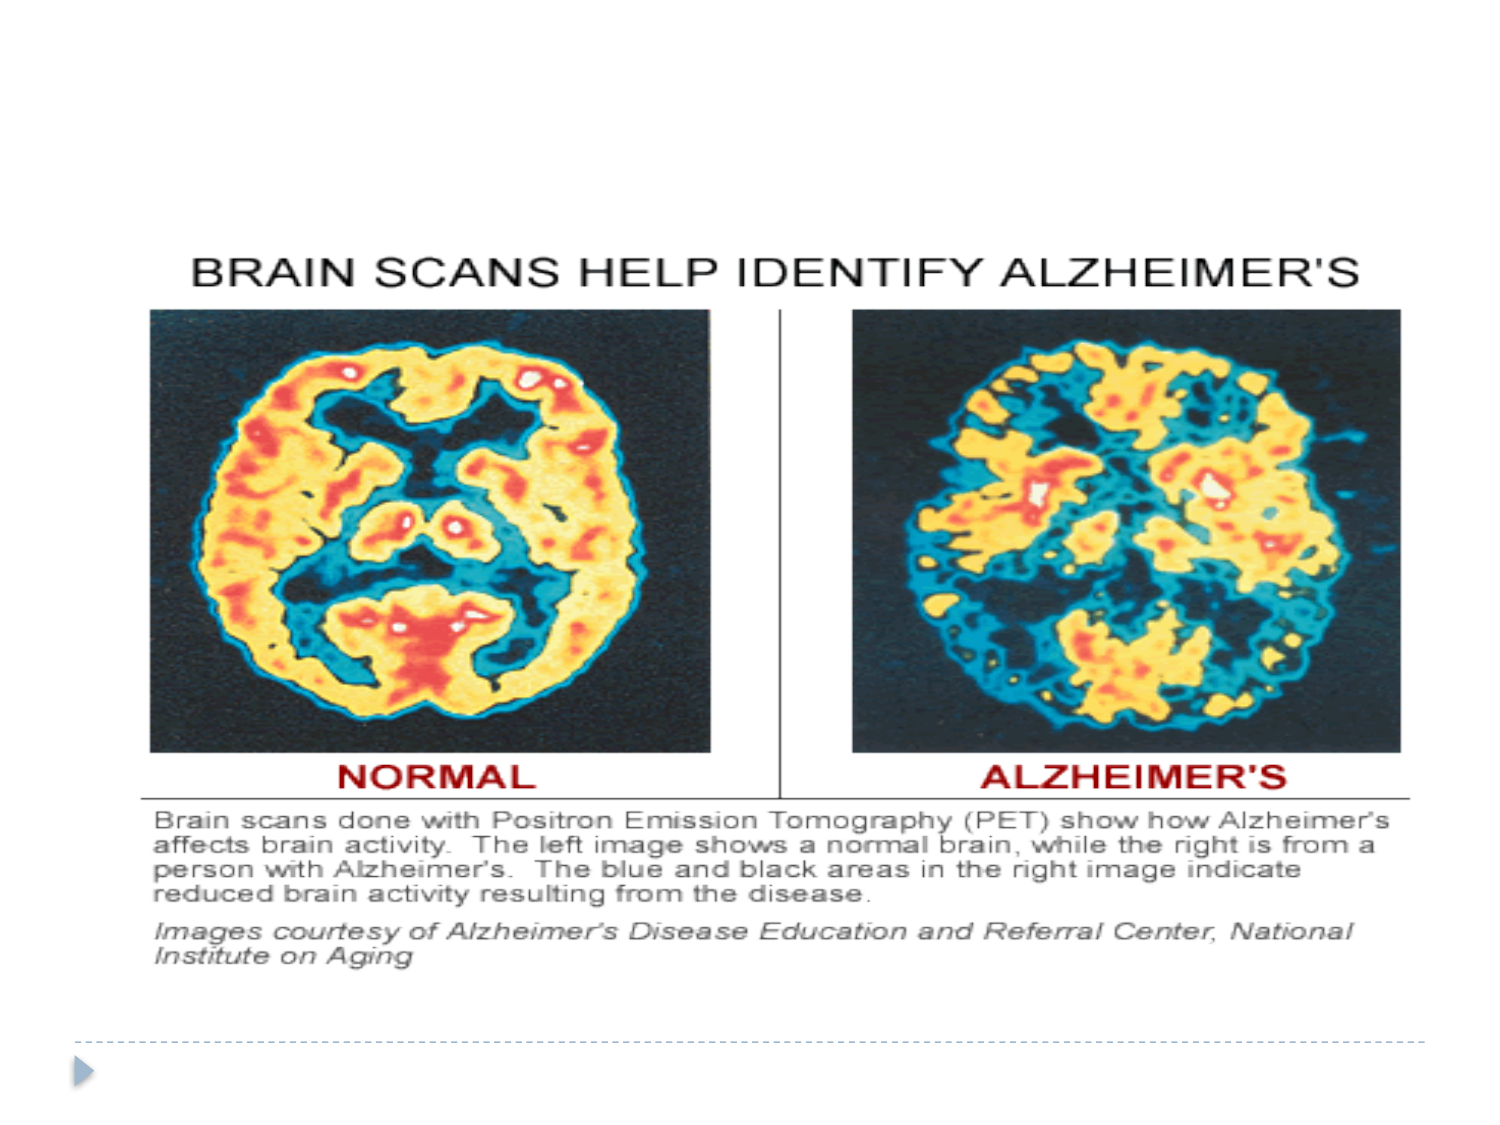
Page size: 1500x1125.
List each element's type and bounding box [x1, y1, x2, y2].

picture [123, 243, 1436, 977]
